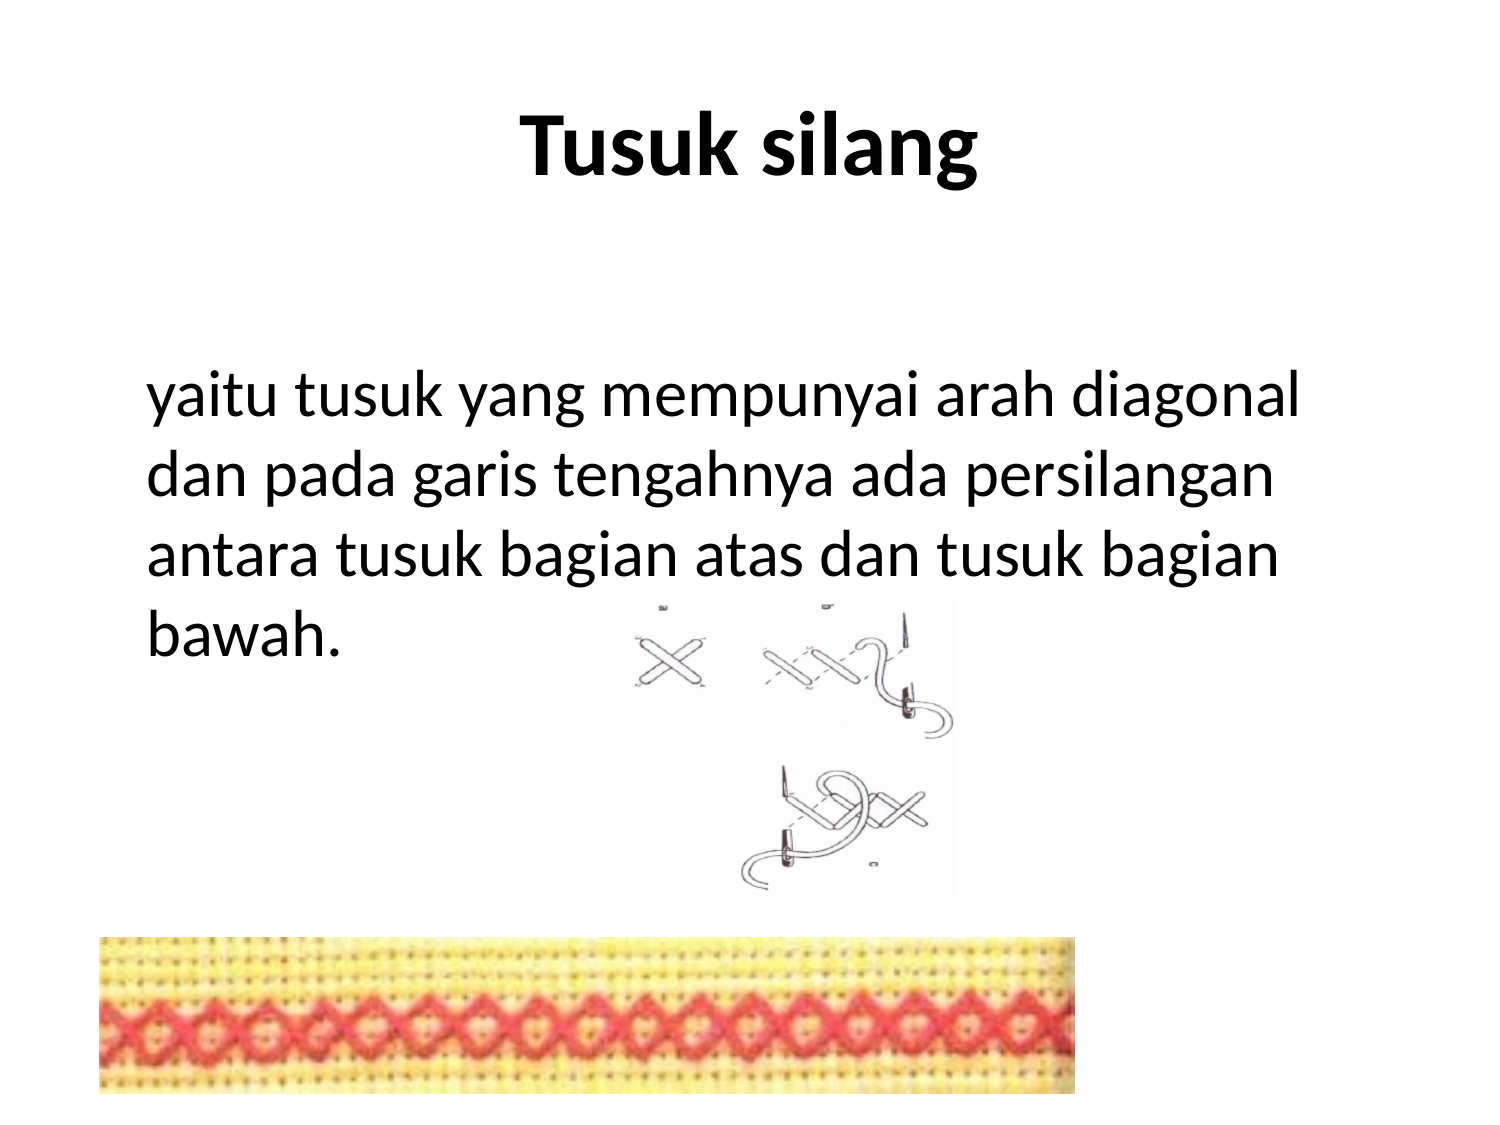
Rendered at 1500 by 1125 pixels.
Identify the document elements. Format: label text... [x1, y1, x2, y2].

picture [626, 582, 955, 914]
title Tusuk silang [75, 45, 1425, 233]
picture [99, 937, 1076, 1094]
list yaitu tusuk yang mempunyai arah diagonal dan pada garis tengahnya ada persilangan antara tusuk bagian atas dan tusuk bagian bawah. [75, 262, 1425, 1005]
